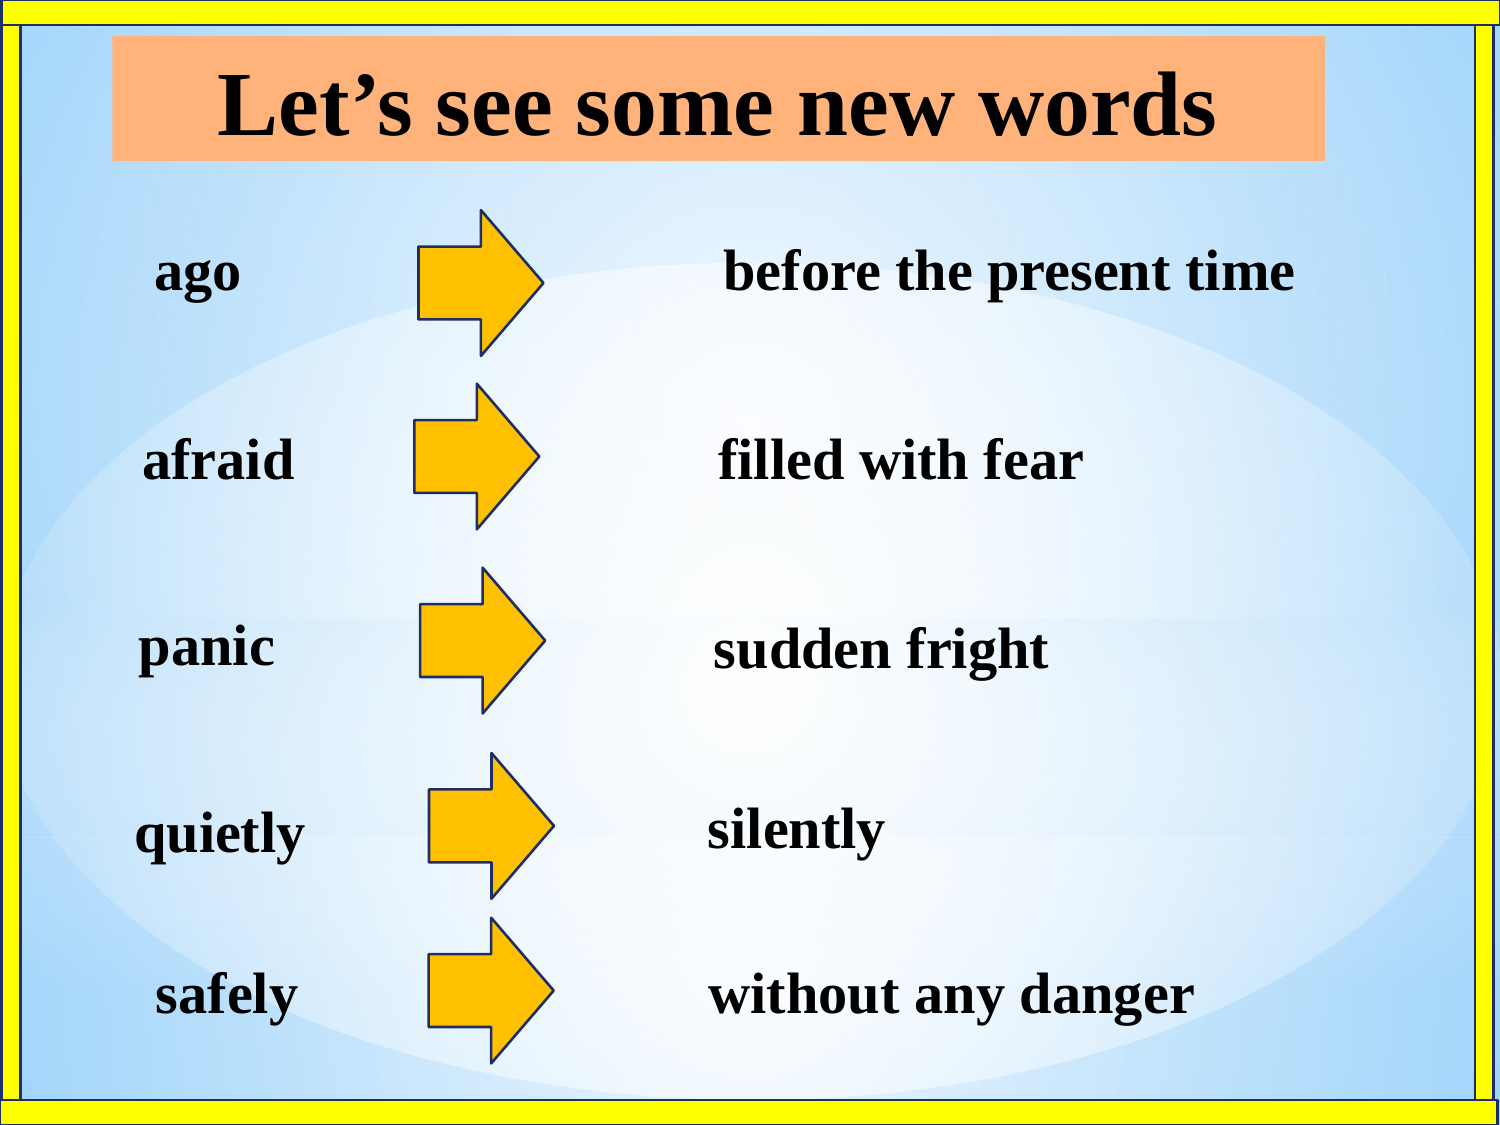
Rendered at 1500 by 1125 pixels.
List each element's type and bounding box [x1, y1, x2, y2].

text_box [0, 0, 1500, 1125]
